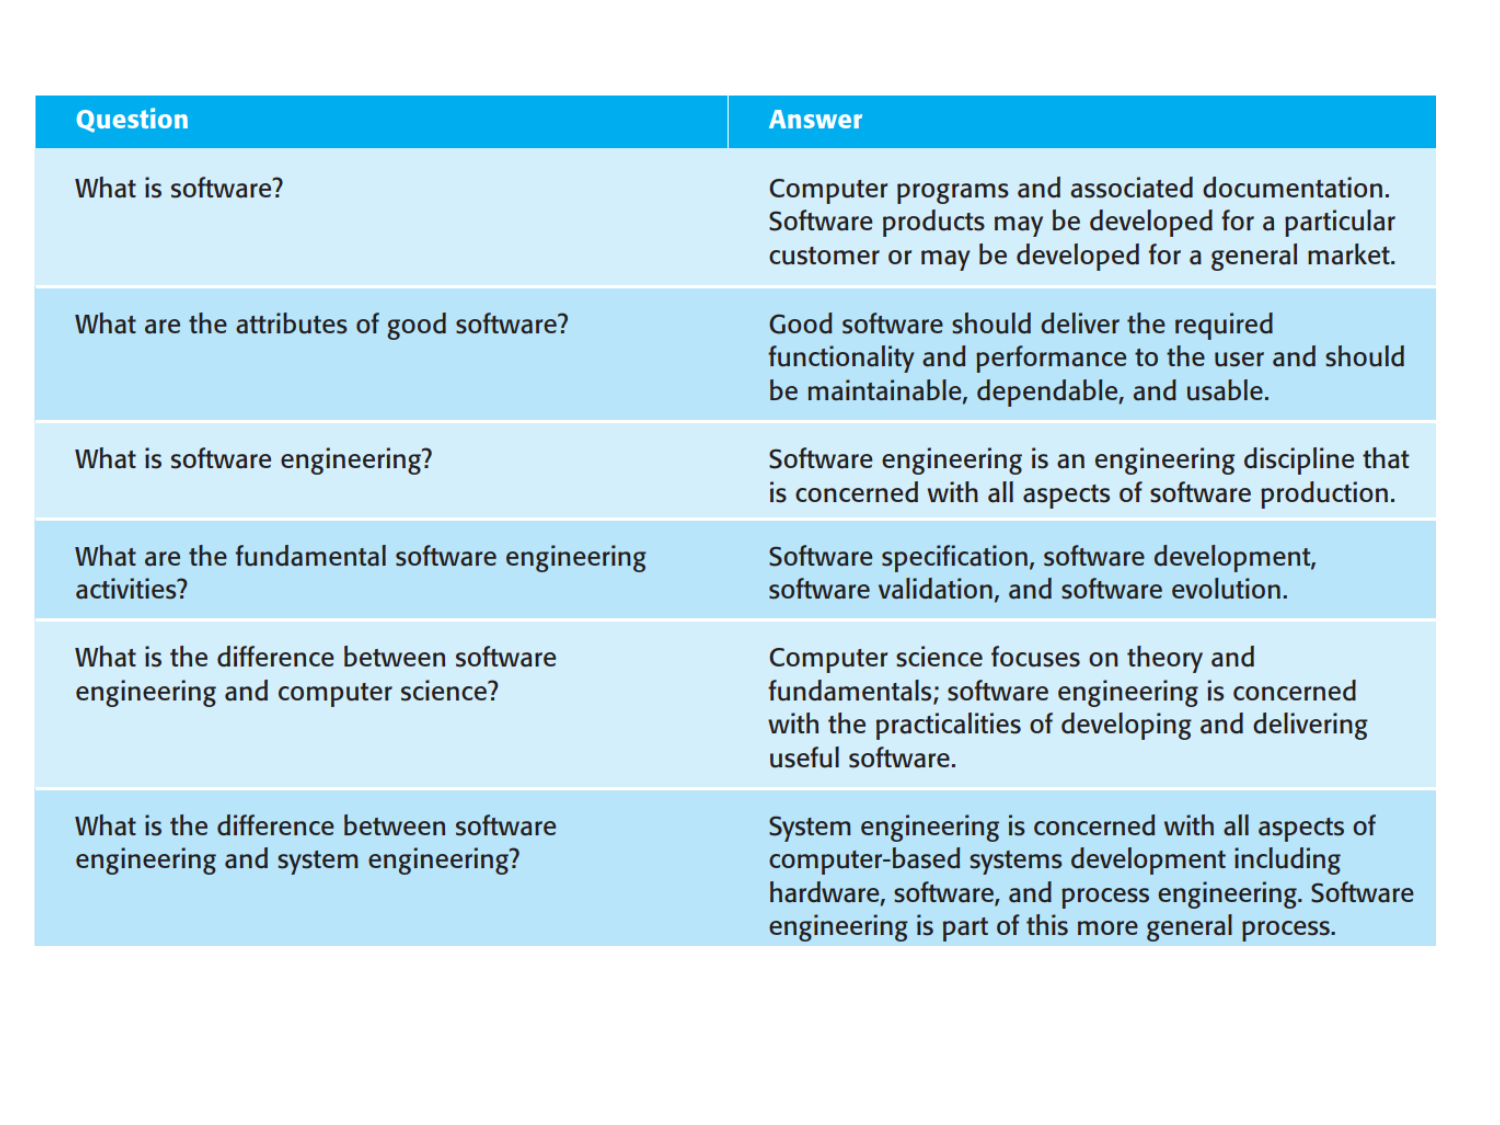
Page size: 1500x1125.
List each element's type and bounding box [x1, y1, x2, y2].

picture [128, 111, 155, 128]
picture [770, 110, 786, 128]
picture [805, 115, 814, 128]
picture [29, 89, 1436, 946]
picture [97, 115, 110, 128]
picture [175, 115, 187, 128]
picture [113, 115, 126, 128]
picture [77, 110, 94, 132]
picture [159, 115, 172, 128]
picture [839, 115, 851, 128]
picture [788, 115, 801, 128]
picture [816, 115, 836, 128]
picture [854, 115, 862, 128]
